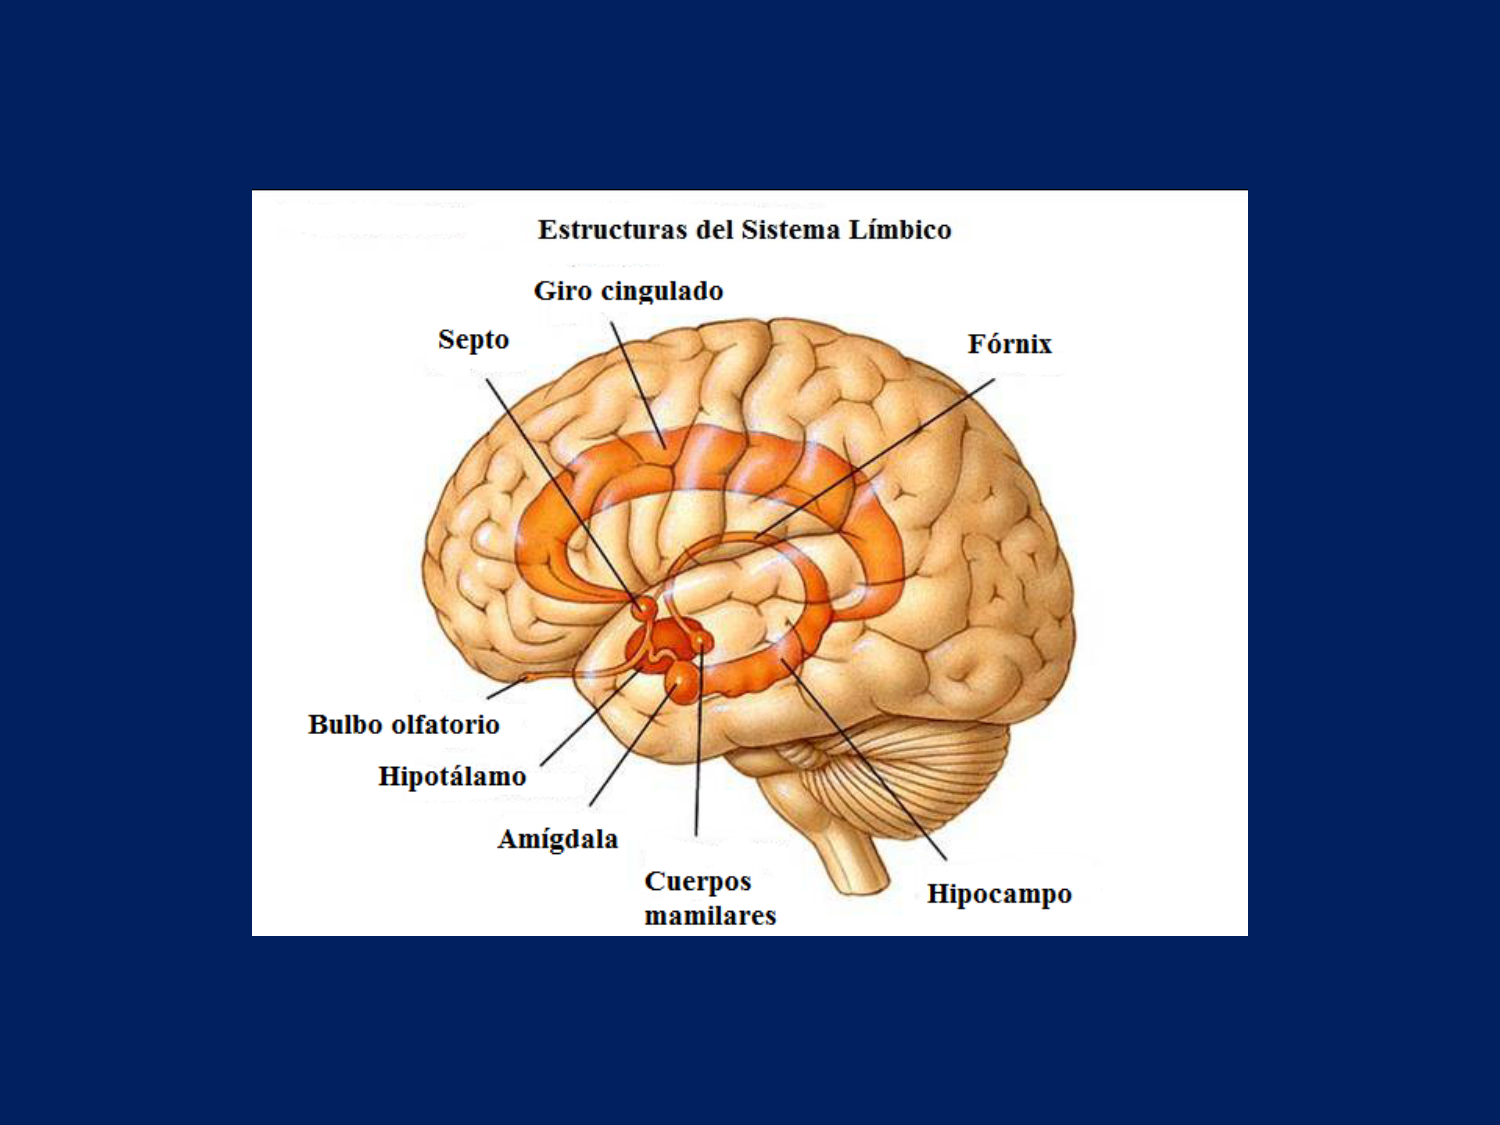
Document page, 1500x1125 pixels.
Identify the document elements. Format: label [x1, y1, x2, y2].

picture [252, 189, 1248, 936]
